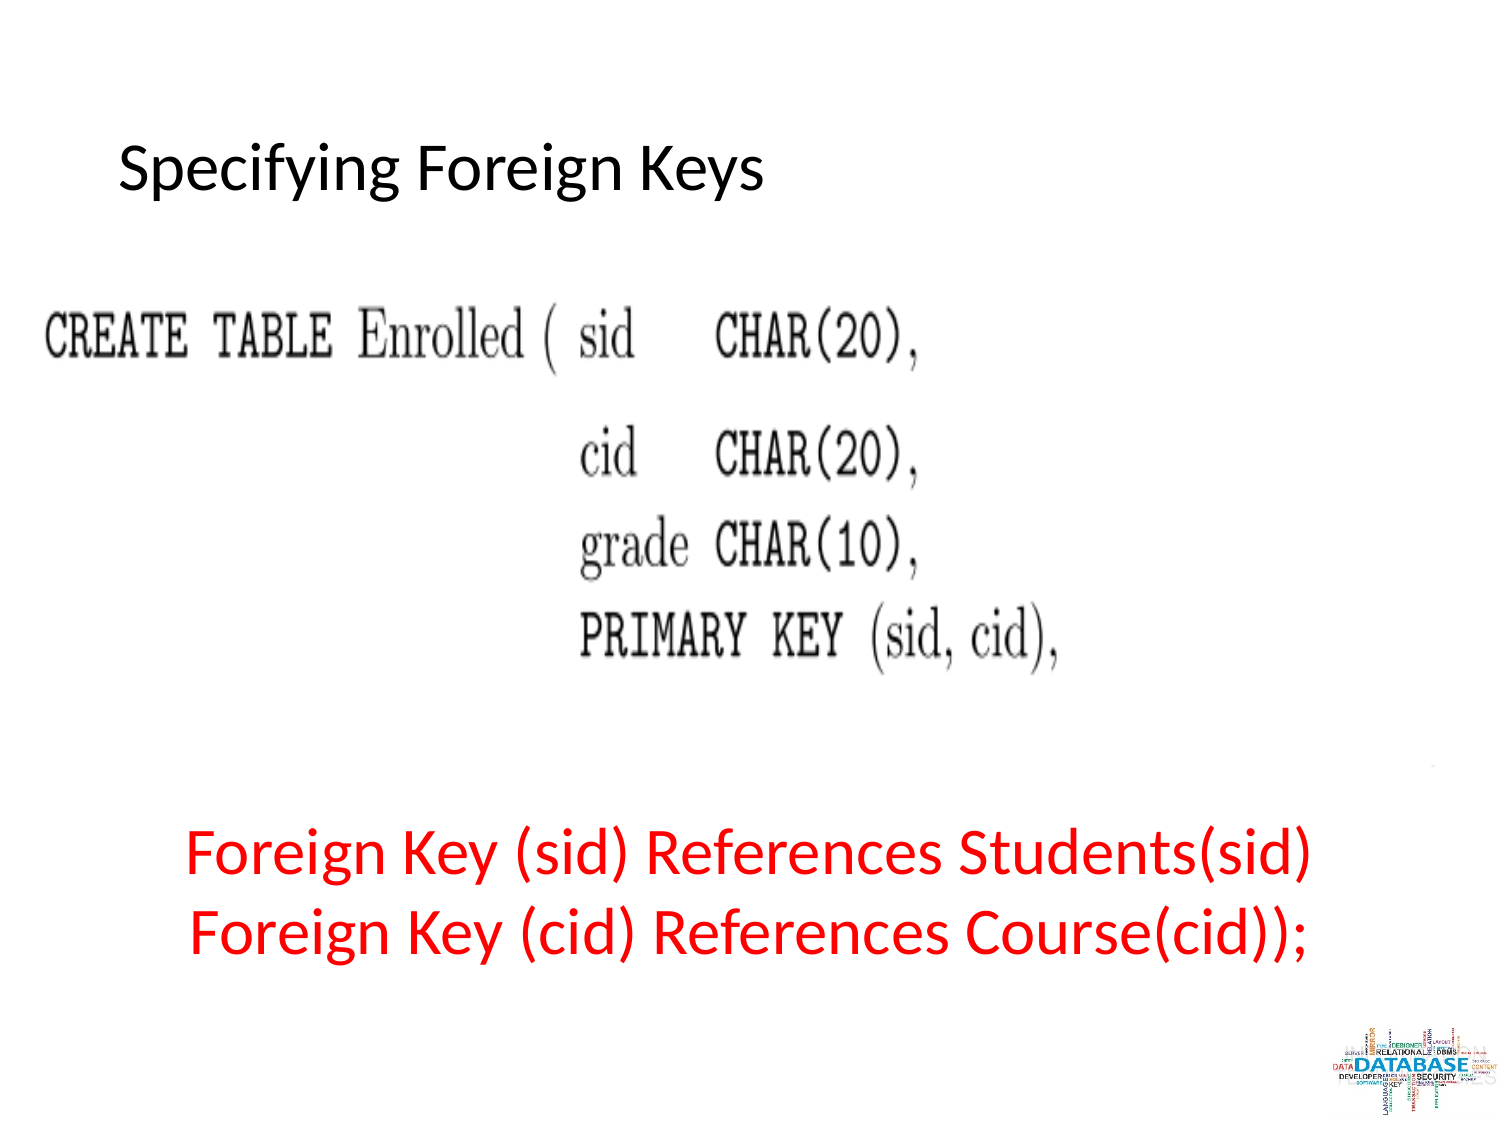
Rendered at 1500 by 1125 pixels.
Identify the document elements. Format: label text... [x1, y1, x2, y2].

title Specifying Foreign Keys [103, 59, 1397, 260]
picture [30, 262, 1500, 1118]
